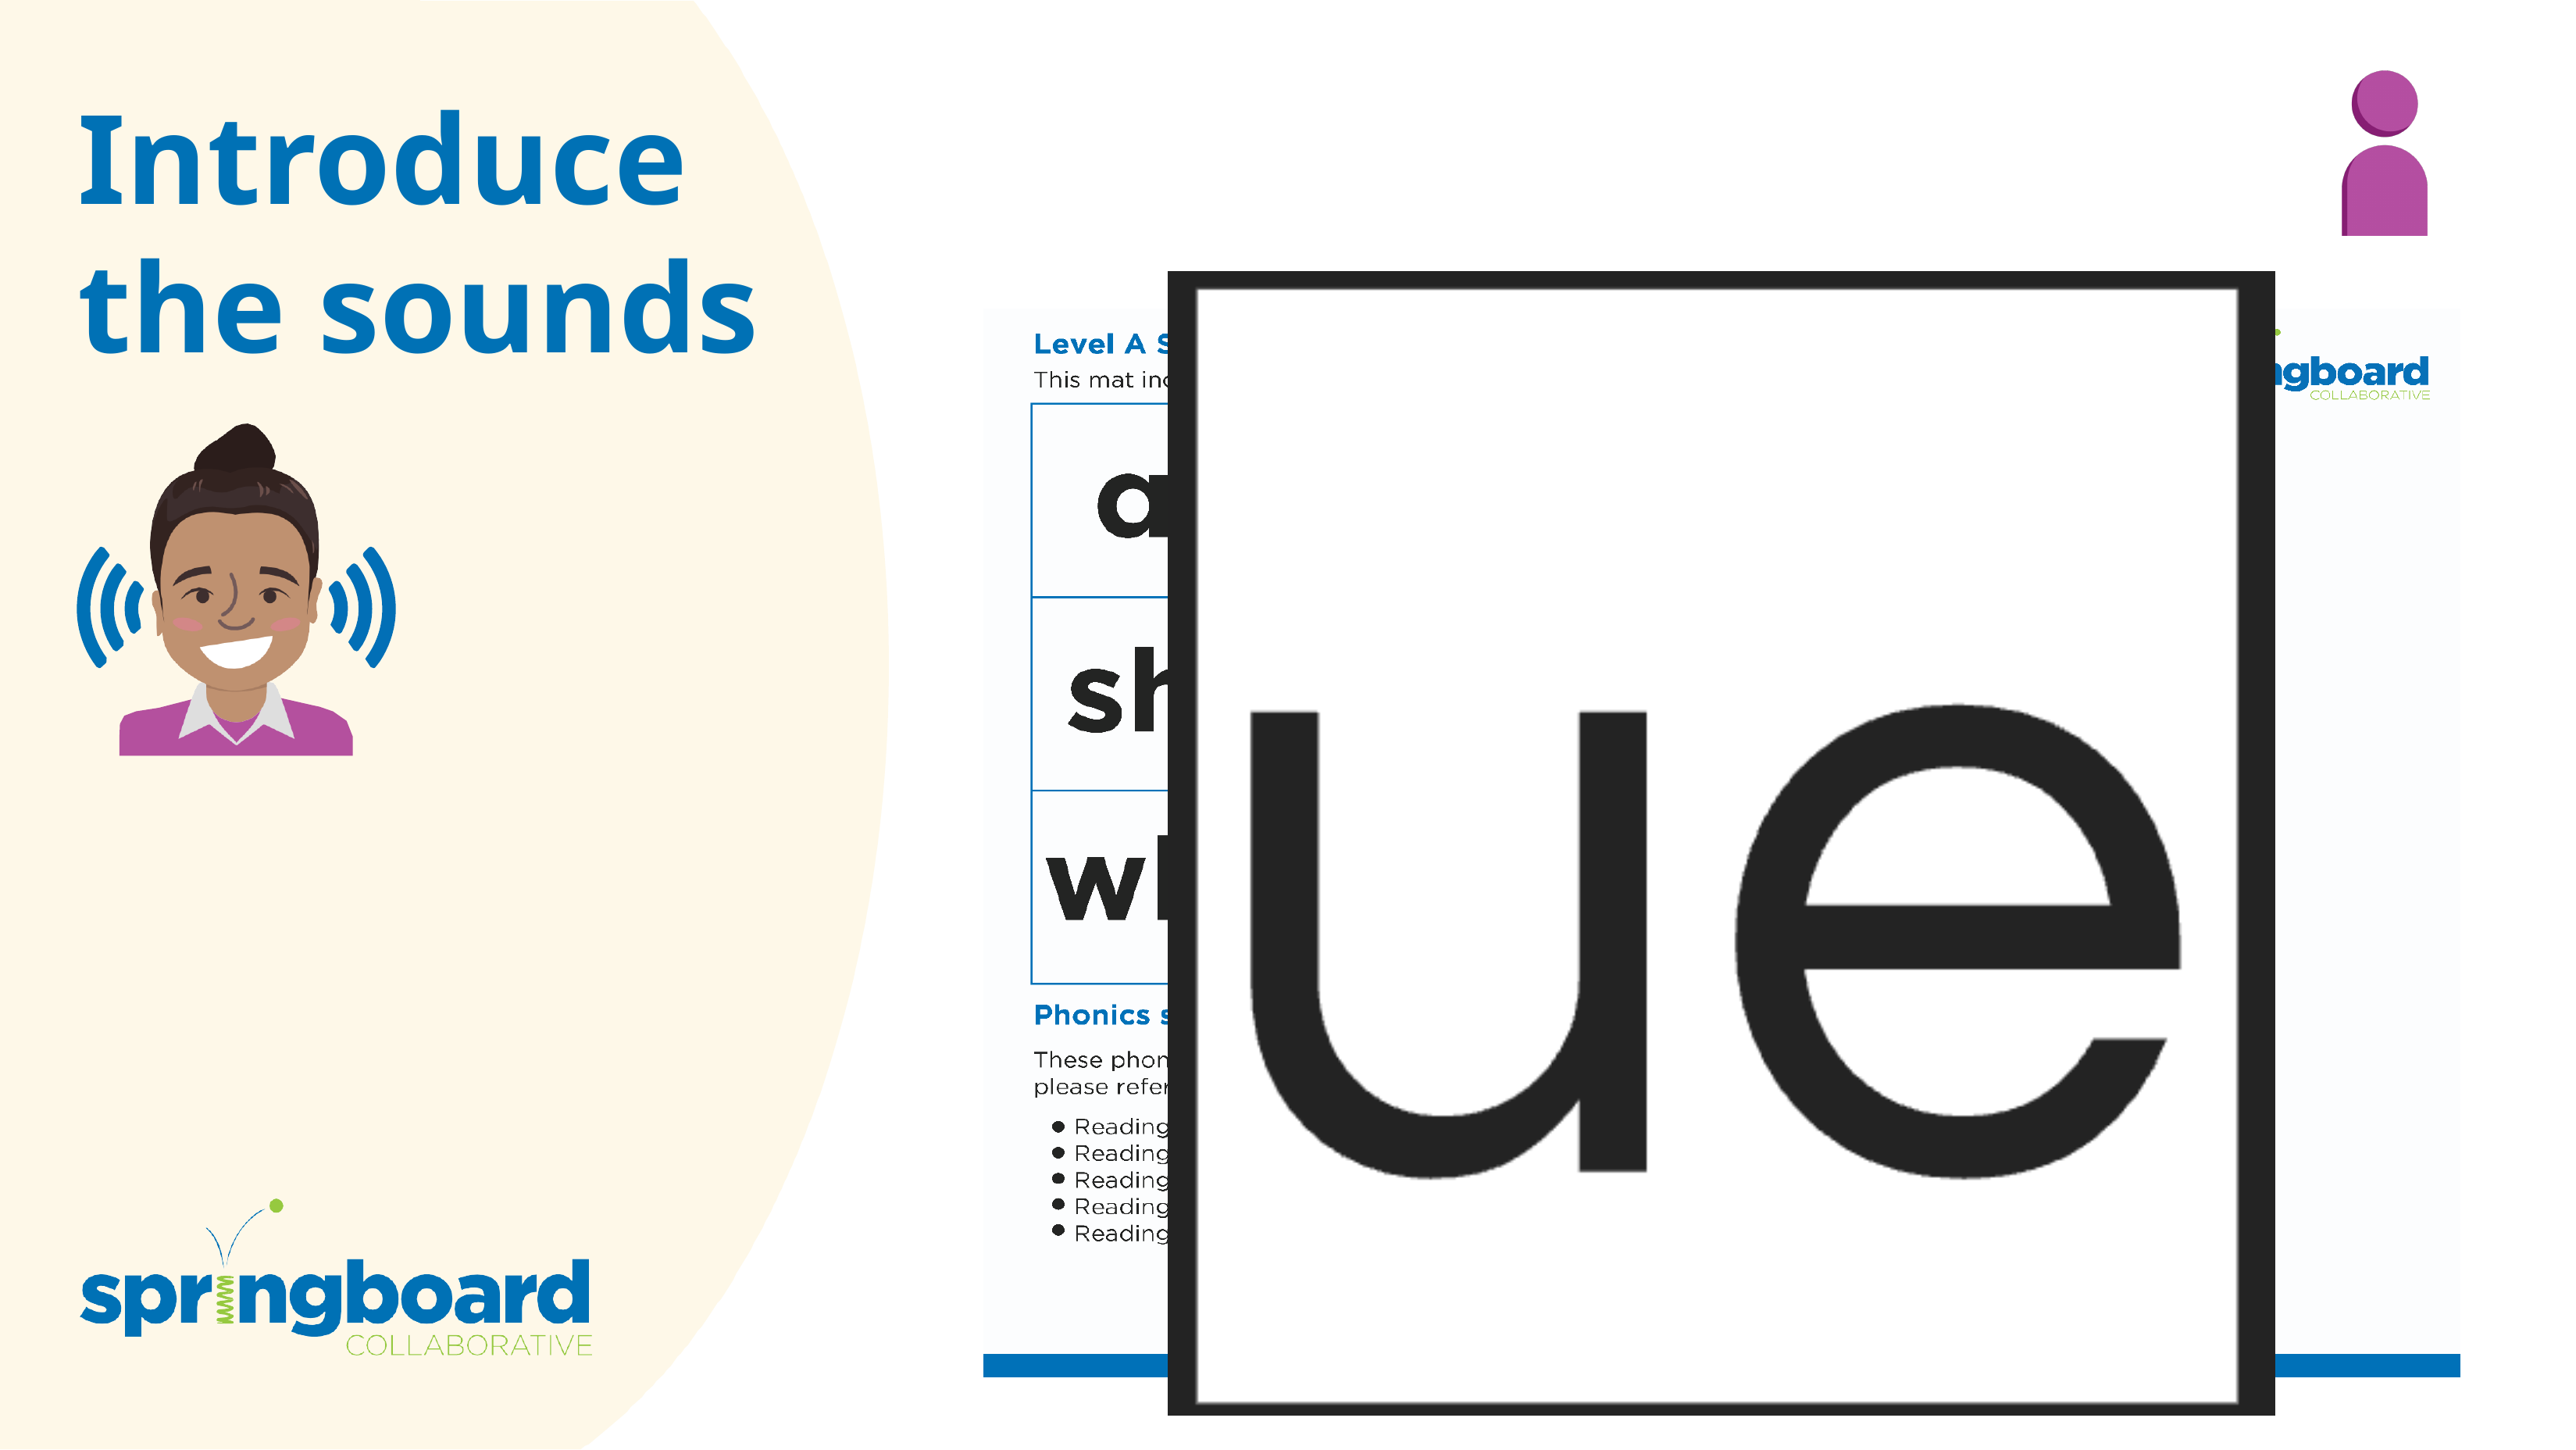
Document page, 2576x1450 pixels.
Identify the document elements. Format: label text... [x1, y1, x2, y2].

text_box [77, 423, 397, 756]
picture [2341, 70, 2428, 236]
title Introduce the sounds [78, 80, 855, 377]
picture [983, 271, 2460, 1416]
picture [80, 1198, 592, 1355]
